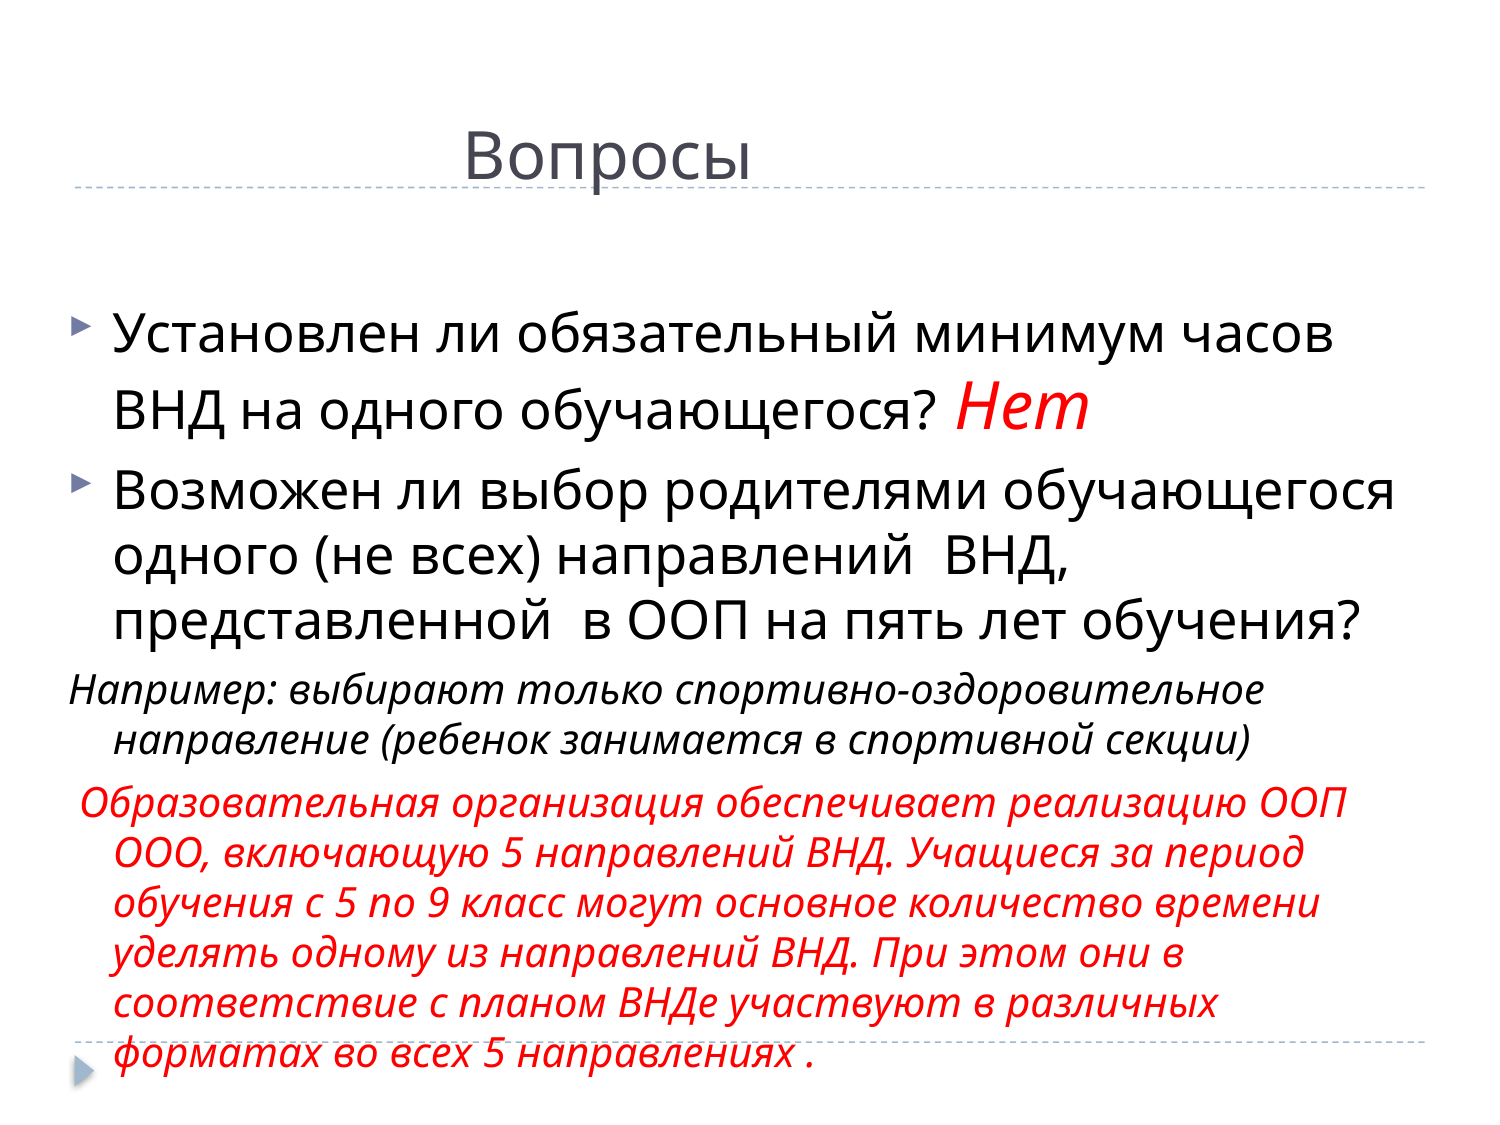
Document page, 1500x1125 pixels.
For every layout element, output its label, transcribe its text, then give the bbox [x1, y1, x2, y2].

title Вопросы [430, 37, 1500, 200]
list Установлен ли обязательный минимум часов ВНД на одного обучающегося? Нет Возможен ли выбор родителями обучающегося одного (не всех) направлений ВНД, представленной в ООП на пять лет обучения? Например: выбирают только спортивно-оздоровительное направление (ребенок занимается в спортивной секции) Образовательная организация обеспечивает реализацию ООП ООО, включающую 5 направлений ВНД. Учащиеся за период обучения с 5 по 9 класс могут основное количество времени уделять одному из направлений ВНД. При этом они в соответствие с планом ВНДе участвуют в различных форматах во всех 5 направлениях . [53, 290, 1459, 1083]
